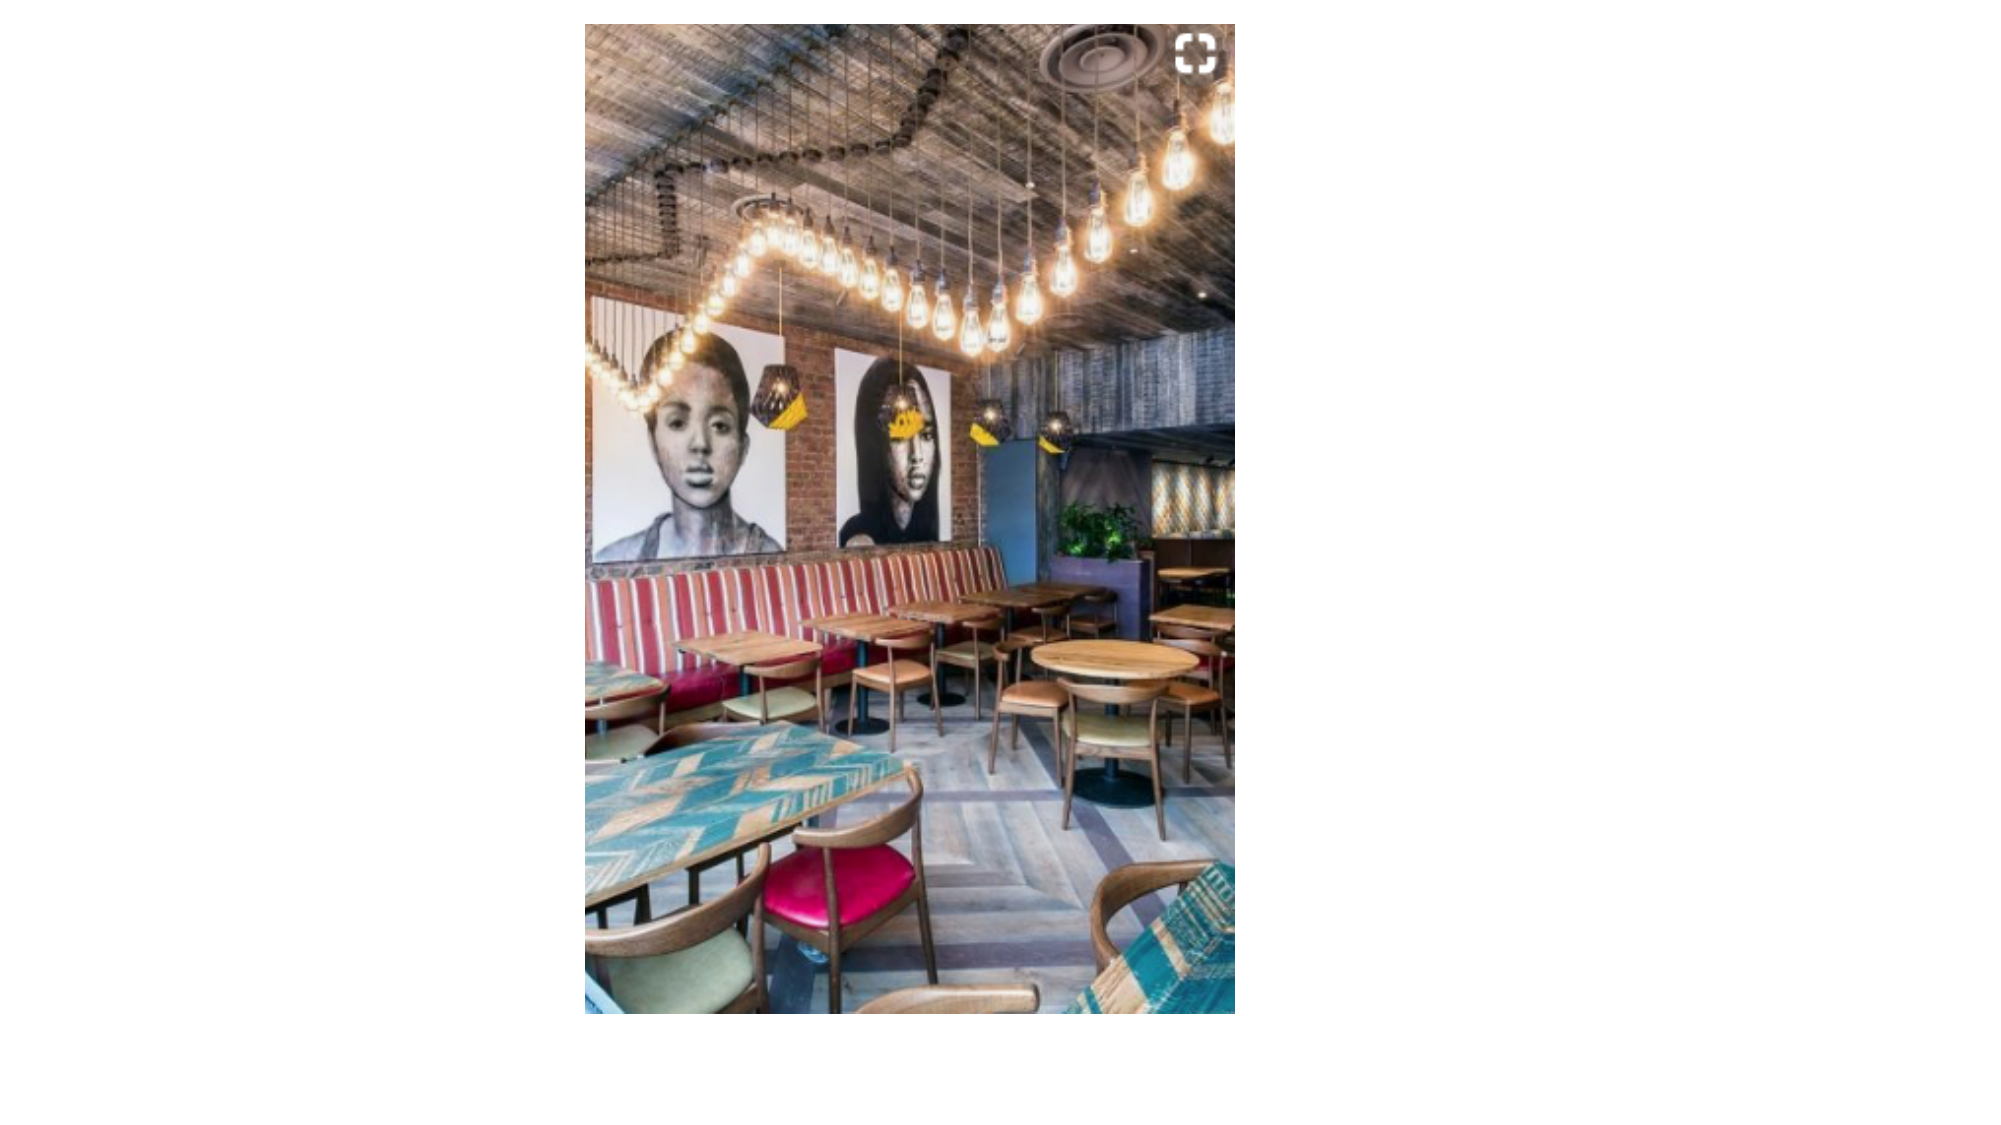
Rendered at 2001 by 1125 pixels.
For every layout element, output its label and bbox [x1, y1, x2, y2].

list [585, 24, 1235, 1014]
